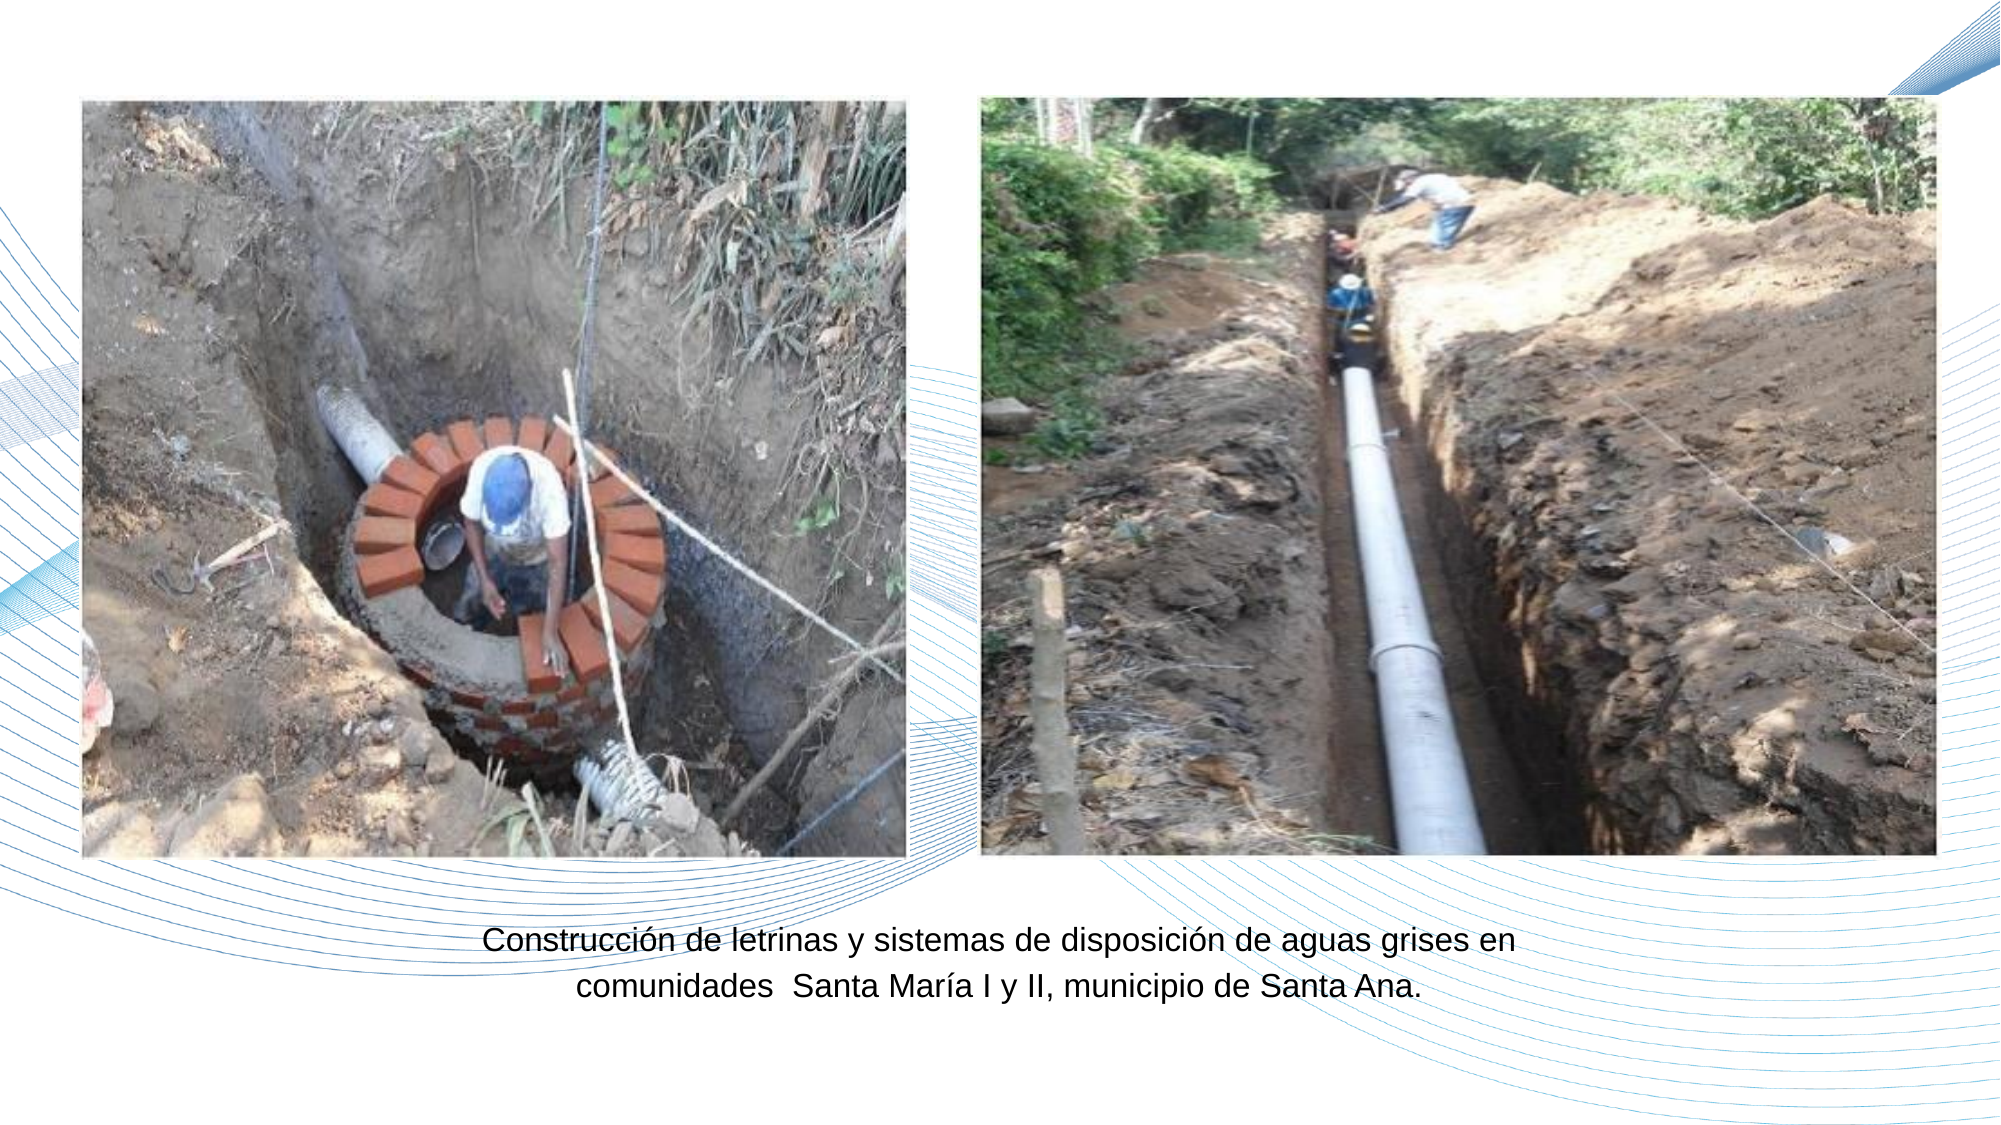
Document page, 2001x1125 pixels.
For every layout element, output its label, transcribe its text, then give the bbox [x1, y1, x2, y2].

picture [977, 95, 1942, 860]
text_box Construcción de letrinas y sistemas de disposición de aguas grises en comunidades Santa María I y II, municipio de Santa Ana. [370, 904, 1629, 973]
picture [78, 95, 911, 860]
table_cell [0, 0, 2000, 1125]
